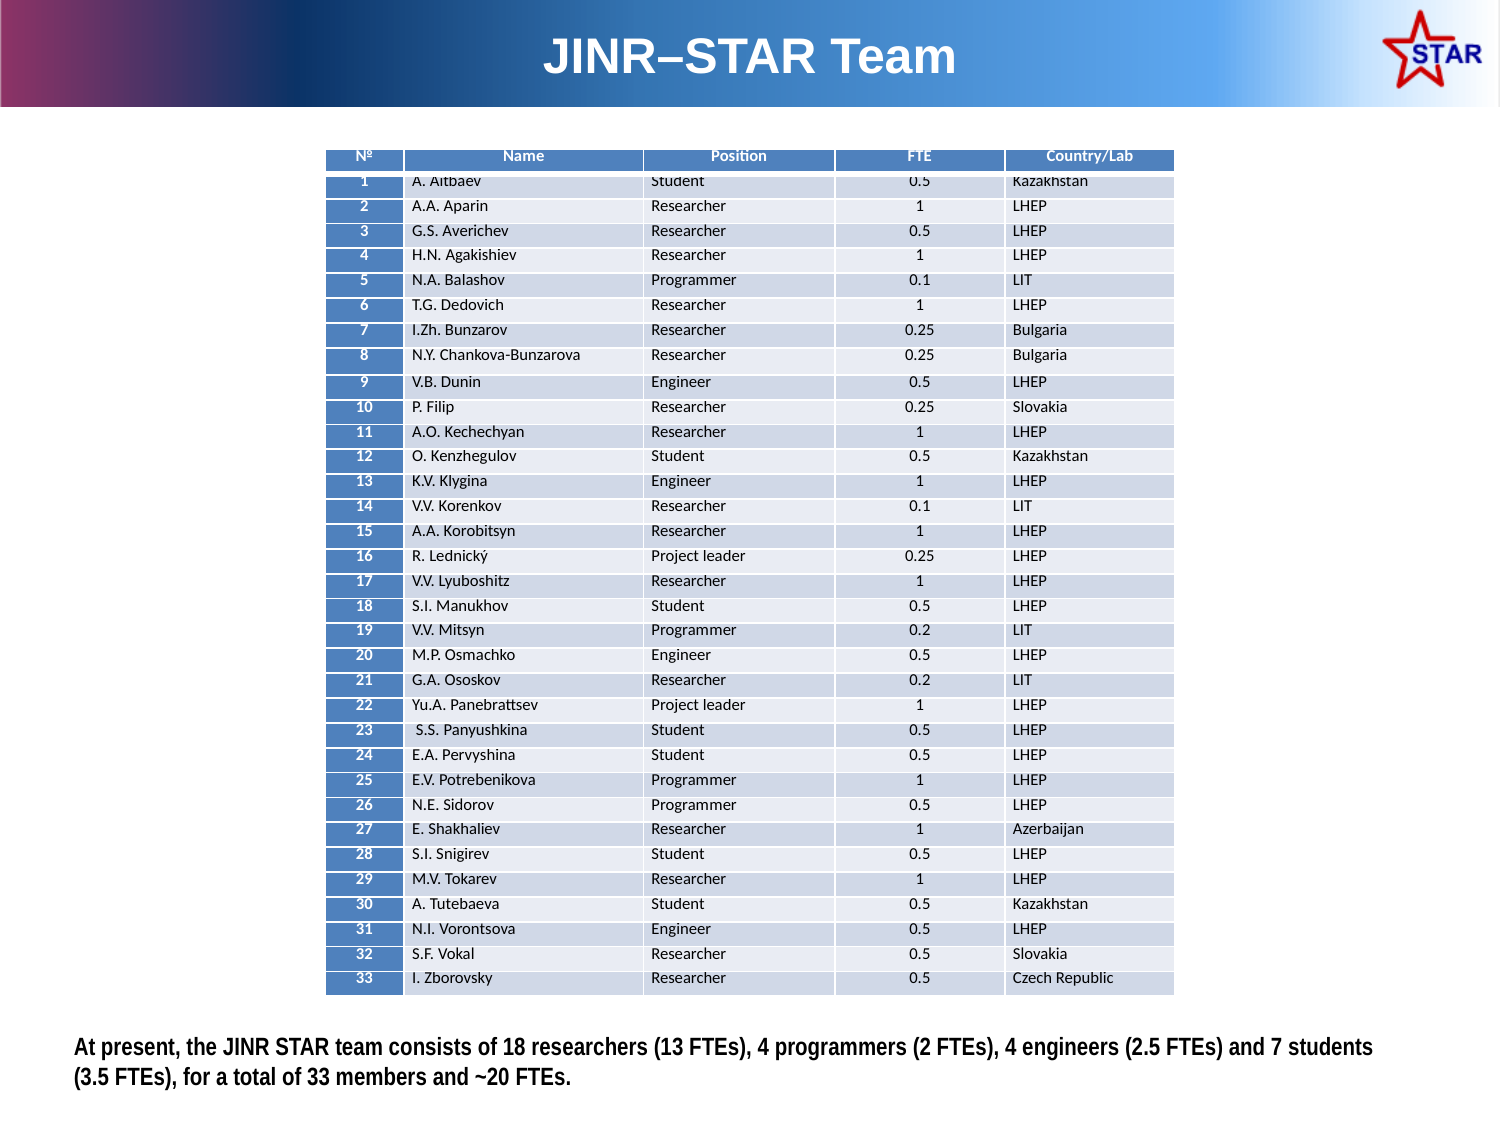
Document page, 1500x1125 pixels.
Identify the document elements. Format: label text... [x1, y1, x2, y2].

table_cell 31 [326, 923, 403, 946]
table_cell Student [644, 848, 834, 871]
table_cell T.G. Dedovich [405, 299, 643, 322]
table_cell 1 [836, 475, 1004, 498]
table_cell S.F. Vokal [405, 947, 643, 971]
table_cell 9 [326, 376, 403, 399]
table_cell Researcher [644, 425, 834, 448]
table_cell LHEP [1006, 299, 1174, 322]
table_cell LIT [1006, 674, 1174, 697]
table_cell 0.5 [836, 450, 1004, 473]
table_cell 27 [326, 823, 403, 846]
table_cell 0.5 [836, 177, 1004, 198]
table_cell 0.5 [836, 947, 1004, 971]
table_cell 23 [326, 724, 403, 747]
table_cell 12 [326, 450, 403, 473]
table_cell 2 [326, 200, 403, 223]
table_cell Slovakia [1006, 947, 1174, 971]
table_cell 15 [326, 525, 403, 548]
table_cell V.B. Dunin [405, 376, 643, 399]
table_cell LIT [1006, 274, 1174, 297]
table_cell 1 [836, 823, 1004, 846]
table_cell LHEP [1006, 773, 1174, 797]
text_box At present, the JINR STAR team consists of 18 researchers (13 FTEs), 4 programmers (2 FTEs), 4 engineers (2.5 FTEs) and 7 students (3.5 FTEs), for a total of 33 members and ~20 FTEs. [58, 1023, 1442, 1098]
table_cell Researcher [644, 200, 834, 223]
table_cell 32 [326, 947, 403, 971]
table_cell A.A. Korobitsyn [405, 525, 643, 548]
table_cell Researcher [644, 401, 834, 424]
table_cell LHEP [1006, 249, 1174, 272]
table_cell Programmer [644, 798, 834, 821]
table_cell 0.5 [836, 923, 1004, 946]
table_header Country/Lab [1006, 150, 1174, 171]
table_cell 25 [326, 773, 403, 797]
table_cell Project leader [644, 699, 834, 722]
table_cell 0.5 [836, 724, 1004, 747]
table_cell Student [644, 177, 834, 198]
table_cell 0.1 [836, 500, 1004, 523]
table_cell 30 [326, 898, 403, 921]
table_cell 1 [836, 299, 1004, 322]
table_cell 24 [326, 749, 403, 772]
table_cell Researcher [644, 349, 834, 374]
table_cell R. Lednický [405, 550, 643, 573]
table_cell Programmer [644, 274, 834, 297]
table_cell LHEP [1006, 599, 1174, 622]
table_cell Student [644, 898, 834, 921]
table_cell LHEP [1006, 873, 1174, 896]
table_cell 1 [836, 575, 1004, 598]
table_cell H.N. Agakishiev [405, 249, 643, 272]
table_cell O. Kenzhegulov [405, 450, 643, 473]
table_cell S.I. Snigirev [405, 848, 643, 871]
table_cell 3 [326, 224, 403, 247]
table_cell M.P. Osmachko [405, 649, 643, 672]
table_cell Student [644, 749, 834, 772]
table_cell 0.25 [836, 349, 1004, 374]
table_cell S.I. Manukhov [405, 599, 643, 622]
table_cell A.A. Aparin [405, 200, 643, 223]
table_cell 0.5 [836, 376, 1004, 399]
table_cell 1 [836, 773, 1004, 797]
table_cell Engineer [644, 923, 834, 946]
table_cell I.Zh. Bunzarov [405, 324, 643, 347]
table_cell LHEP [1006, 923, 1174, 946]
table_cell V.V. Lyuboshitz [405, 575, 643, 598]
table_cell N.A. Balashov [405, 274, 643, 297]
table_cell LHEP [1006, 699, 1174, 722]
table_cell LHEP [1006, 425, 1174, 448]
table_cell Kazakhstan [1006, 177, 1174, 198]
table_cell G.S. Averichev [405, 224, 643, 247]
table_cell Yu.A. Panebrattsev [405, 699, 643, 722]
table_cell Azerbaijan [1006, 823, 1174, 846]
table_cell Bulgaria [1006, 324, 1174, 347]
table_cell 28 [326, 848, 403, 871]
table_cell 0.5 [836, 749, 1004, 772]
table_cell 1 [836, 425, 1004, 448]
table_cell 4 [326, 249, 403, 272]
table_cell 0.25 [836, 550, 1004, 573]
table_cell Programmer [644, 773, 834, 797]
table_cell LHEP [1006, 550, 1174, 573]
table_cell 14 [326, 500, 403, 523]
table_cell Researcher [644, 947, 834, 971]
table_cell LHEP [1006, 749, 1174, 772]
table_cell 11 [326, 425, 403, 448]
table_cell M.V. Tokarev [405, 873, 643, 896]
table_cell 1 [836, 699, 1004, 722]
table_cell 8 [326, 349, 403, 374]
table_cell 0.2 [836, 674, 1004, 697]
table_cell G.A. Ososkov [405, 674, 643, 697]
table_cell V.V. Korenkov [405, 500, 643, 523]
table_cell A.O. Kechechyan [405, 425, 643, 448]
table_cell P. Filip [405, 401, 643, 424]
table_cell LHEP [1006, 525, 1174, 548]
table_cell Engineer [644, 649, 834, 672]
table_cell LIT [1006, 624, 1174, 647]
table_cell E.A. Pervyshina [405, 749, 643, 772]
table_cell Researcher [644, 525, 834, 548]
table_cell 0.5 [836, 649, 1004, 672]
table_cell Researcher [644, 873, 834, 896]
table_cell Researcher [644, 224, 834, 247]
table_cell Student [644, 599, 834, 622]
table_cell E. Shakhaliev [405, 823, 643, 846]
table_cell 5 [326, 274, 403, 297]
table_cell 0.5 [836, 798, 1004, 821]
table_cell Researcher [644, 823, 834, 846]
table_header Name [405, 150, 643, 171]
table_cell 26 [326, 798, 403, 821]
table_cell 18 [326, 599, 403, 622]
table_cell Engineer [644, 376, 834, 399]
table_cell Engineer [644, 475, 834, 498]
table_cell 0.5 [836, 848, 1004, 871]
table_cell Researcher [644, 324, 834, 347]
table_cell LHEP [1006, 798, 1174, 821]
table_cell Kazakhstan [1006, 450, 1174, 473]
table_cell 1 [836, 249, 1004, 272]
table_cell 7 [326, 324, 403, 347]
table_cell Researcher [644, 972, 834, 995]
table_cell Researcher [644, 249, 834, 272]
table_cell Slovakia [1006, 401, 1174, 424]
table_cell A. Aitbaev [405, 177, 643, 198]
table_cell 1 [836, 200, 1004, 223]
table_cell 6 [326, 299, 403, 322]
picture [0, 0, 1500, 107]
table_cell LIT [1006, 500, 1174, 523]
table_cell 10 [326, 401, 403, 424]
table_cell 29 [326, 873, 403, 896]
table_cell Researcher [644, 500, 834, 523]
table_cell Researcher [644, 299, 834, 322]
table_cell 0.25 [836, 401, 1004, 424]
table_cell LHEP [1006, 848, 1174, 871]
table_cell 0.5 [836, 599, 1004, 622]
table_header Position [644, 150, 834, 171]
table_cell K.V. Klygina [405, 475, 643, 498]
table_header № [326, 150, 403, 171]
table_cell 19 [326, 624, 403, 647]
table_cell LHEP [1006, 724, 1174, 747]
table_cell LHEP [1006, 649, 1174, 672]
table_cell Student [644, 450, 834, 473]
table_cell 33 [326, 972, 403, 995]
table_cell 22 [326, 699, 403, 722]
table_cell 1 [836, 525, 1004, 548]
table_cell LHEP [1006, 200, 1174, 223]
table_cell 0.25 [836, 324, 1004, 347]
table_cell Kazakhstan [1006, 898, 1174, 921]
table_cell 20 [326, 649, 403, 672]
table_cell N.E. Sidorov [405, 798, 643, 821]
table_cell Czech Republic [1006, 972, 1174, 995]
table_header FTE [836, 150, 1004, 171]
table_cell LHEP [1006, 575, 1174, 598]
table_cell V.V. Mitsyn [405, 624, 643, 647]
table_cell LHEP [1006, 376, 1174, 399]
table_cell 0.5 [836, 898, 1004, 921]
table_cell 0.2 [836, 624, 1004, 647]
table_cell Researcher [644, 674, 834, 697]
table_cell I. Zborovsky [405, 972, 643, 995]
table_cell 17 [326, 575, 403, 598]
table_cell 16 [326, 550, 403, 573]
table_cell Programmer [644, 624, 834, 647]
table_cell Project leader [644, 550, 834, 573]
table_cell 0.5 [836, 224, 1004, 247]
table_cell LHEP [1006, 475, 1174, 498]
table_cell 21 [326, 674, 403, 697]
table_cell 0.1 [836, 274, 1004, 297]
table_cell N.I. Vorontsova [405, 923, 643, 946]
table_cell 13 [326, 475, 403, 498]
table_cell N.Y. Chankova-Bunzarova [405, 349, 643, 374]
table_cell Bulgaria [1006, 349, 1174, 374]
table_cell A. Tutebaeva [405, 898, 643, 921]
table_cell 0.5 [836, 972, 1004, 995]
table_cell Student [644, 724, 834, 747]
table_cell S.S. Panyushkina [405, 724, 643, 747]
table_cell LHEP [1006, 224, 1174, 247]
table_cell 1 [326, 177, 403, 198]
table_cell 1 [836, 873, 1004, 896]
table_cell Researcher [644, 575, 834, 598]
table_cell E.V. Potrebenikova [405, 773, 643, 797]
